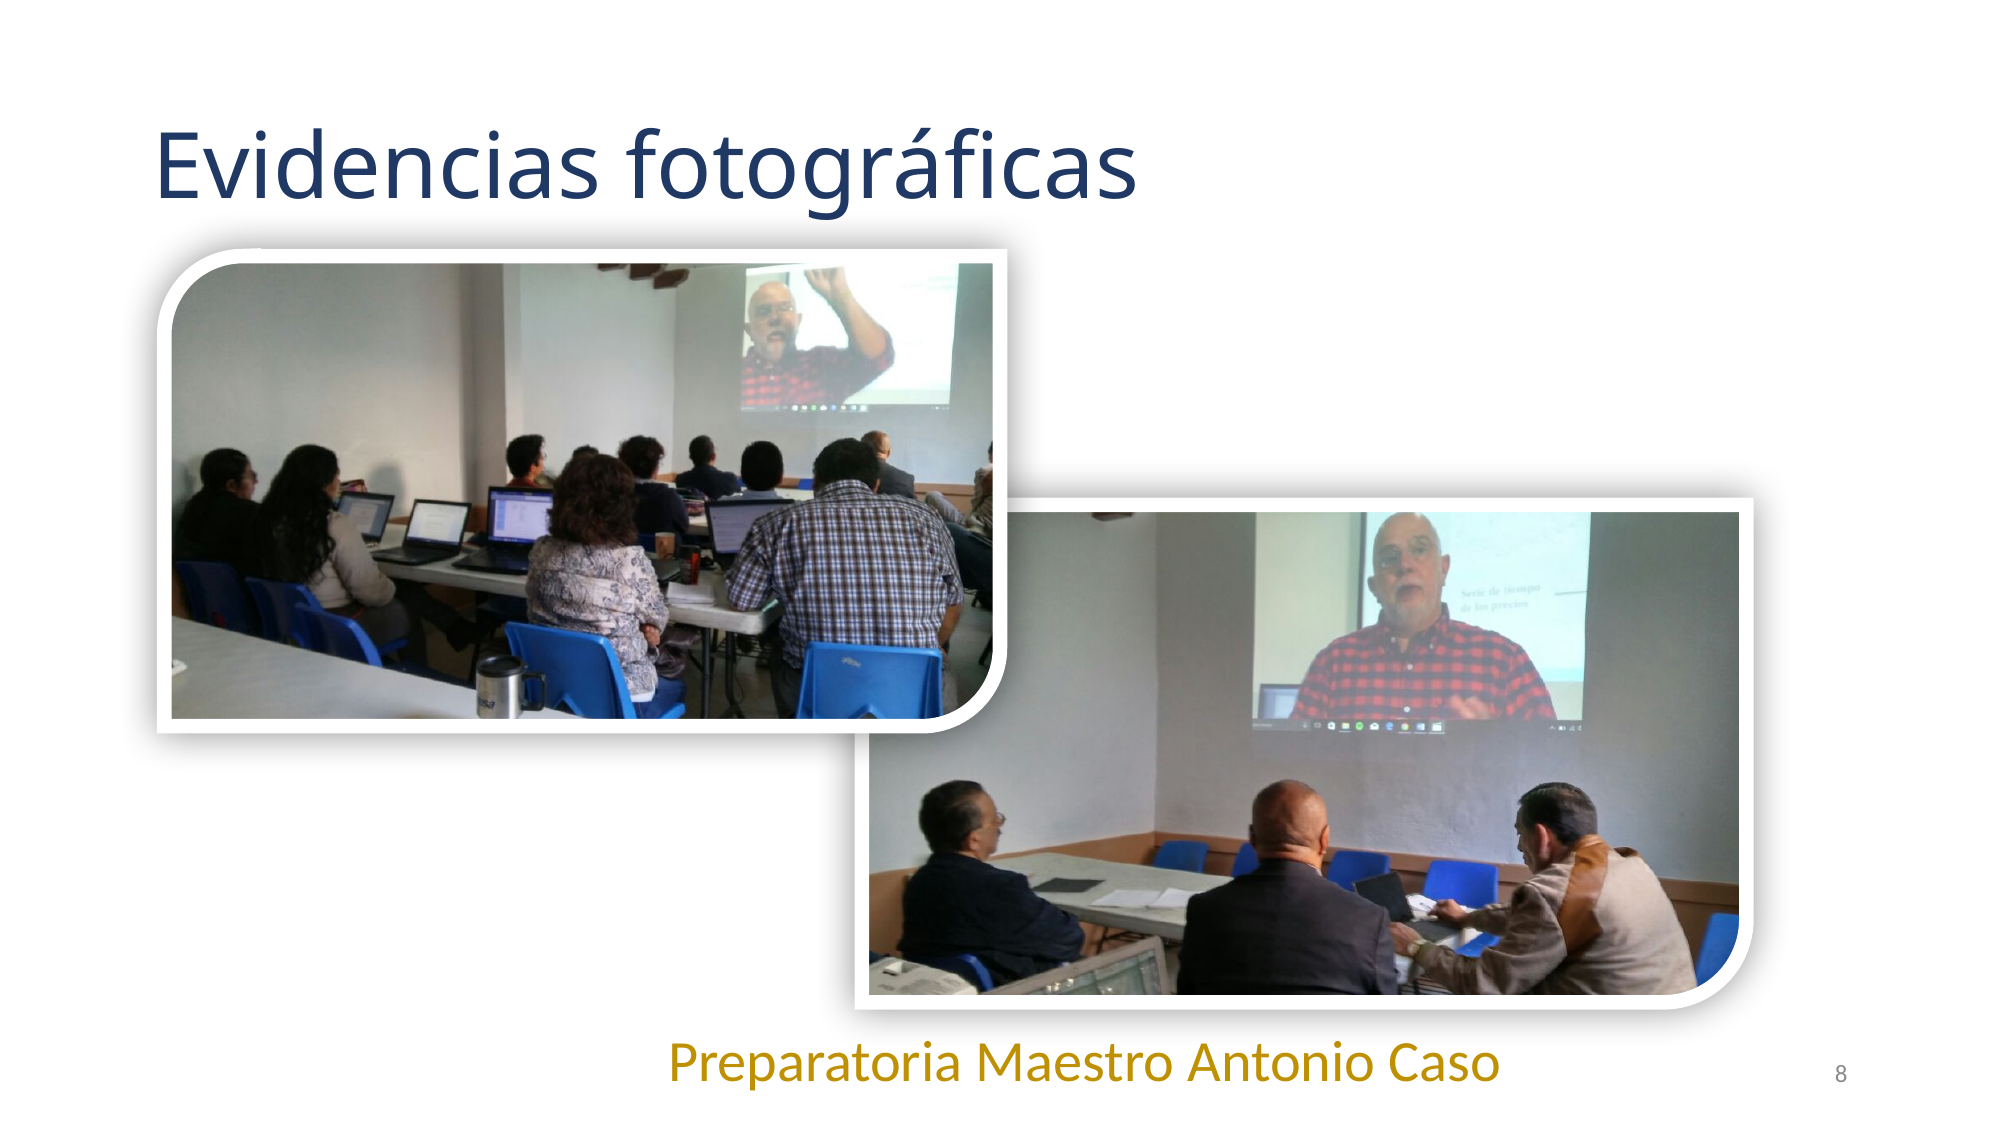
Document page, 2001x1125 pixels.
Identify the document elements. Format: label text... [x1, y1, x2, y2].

footer Preparatoria Maestro Antonio Caso [615, 1042, 1412, 1103]
slide_number 8 [1412, 1042, 1863, 1103]
title Evidencias fotográficas [137, 59, 1863, 278]
picture [164, 256, 1747, 1003]
